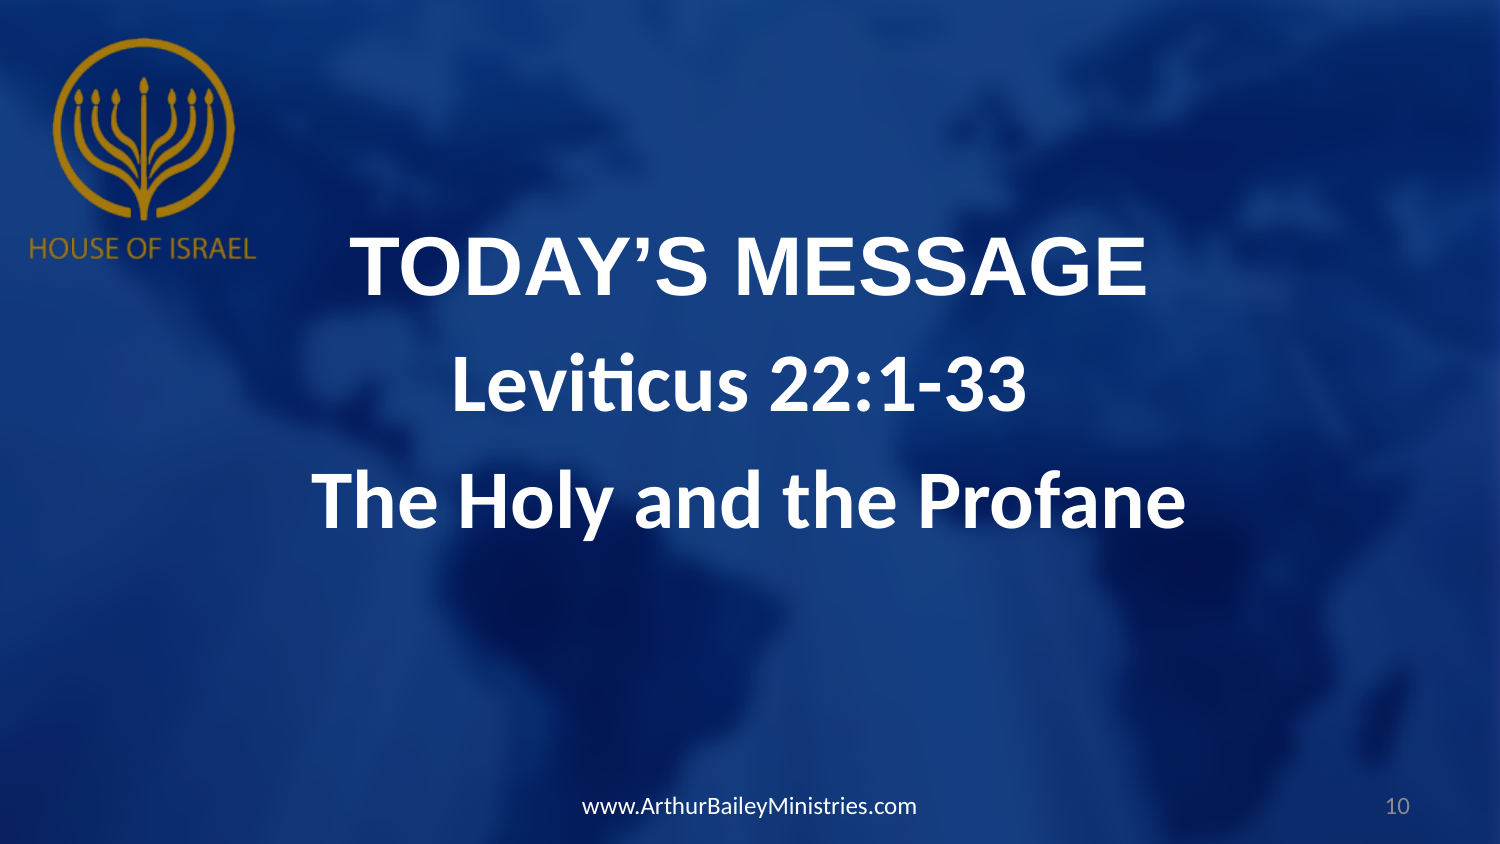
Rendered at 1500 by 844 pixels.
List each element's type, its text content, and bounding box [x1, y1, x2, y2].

footer www.ArthurBaileyMinistries.com [512, 782, 988, 827]
picture [0, 0, 1500, 844]
slide_number 10 [1074, 782, 1425, 827]
list TODAY’S MESSAGE Leviticus 22:1-33 The Holy and the Profane [19, 107, 1480, 741]
